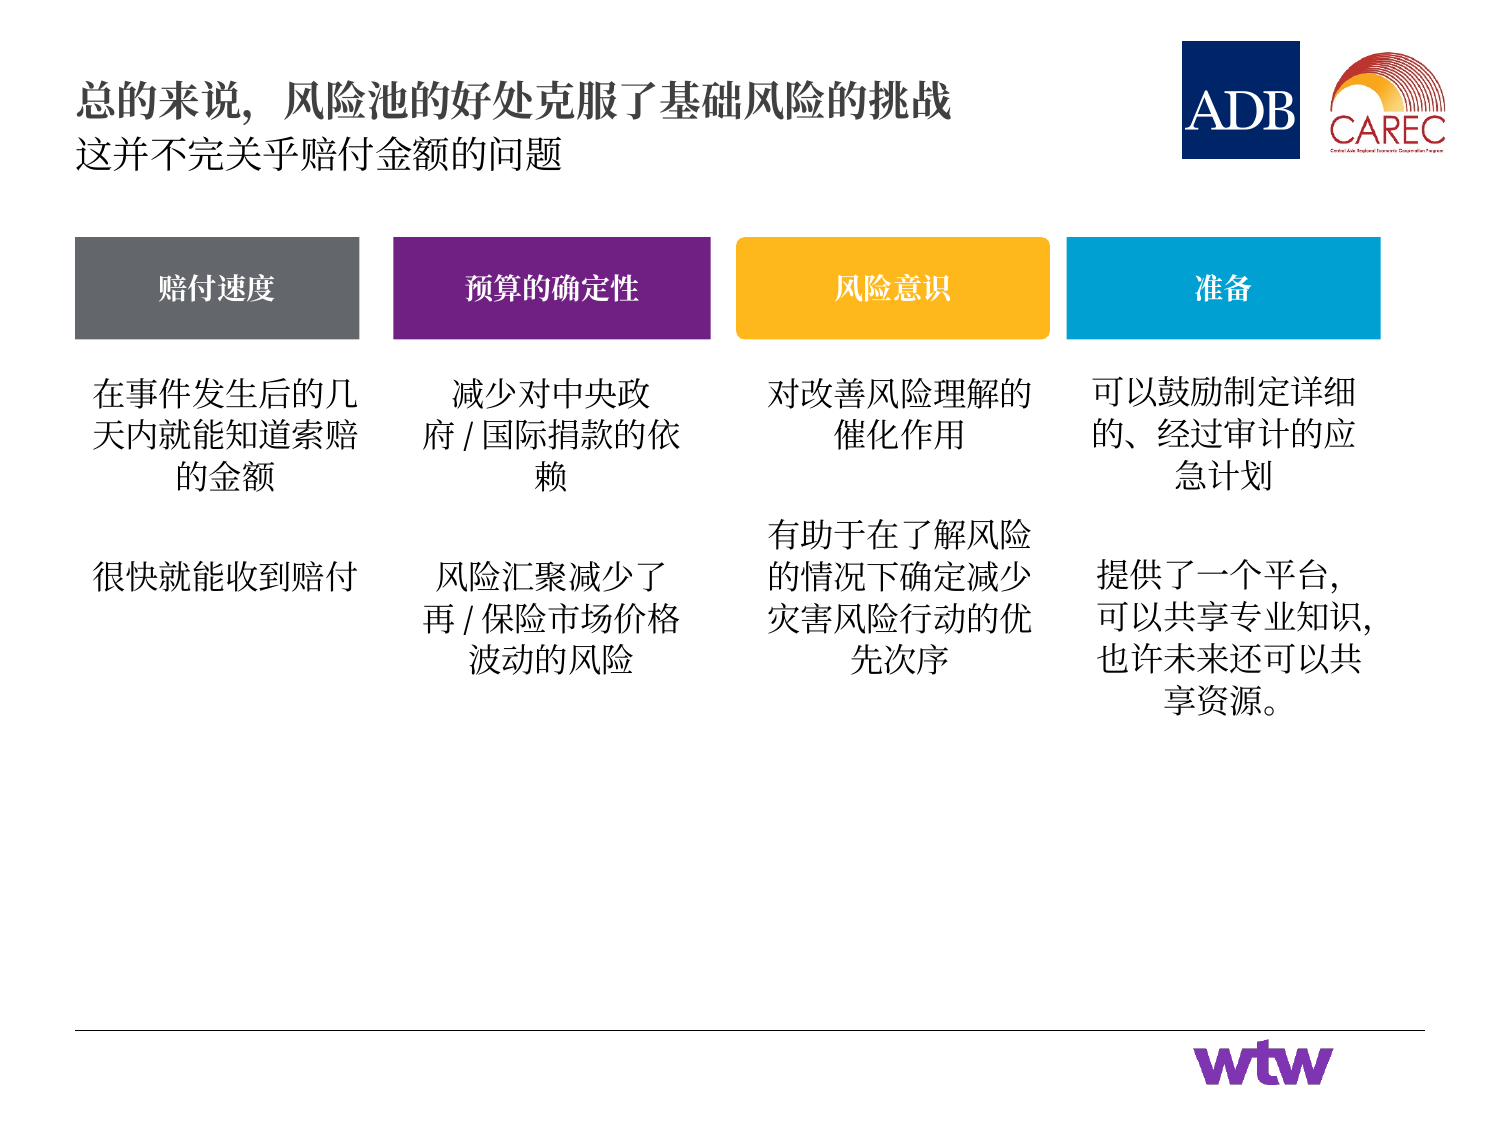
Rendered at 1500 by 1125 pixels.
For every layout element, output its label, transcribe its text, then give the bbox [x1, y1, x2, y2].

picture [1328, 40, 1447, 159]
text_box 对改善风险理解的催化作用 有助于在了解风险的情况下确定减少灾害风险行动的优先次序 [736, 364, 1050, 899]
picture [1182, 41, 1300, 75]
text_box 可以鼓励制定详细的、经过审计的应急计划 提供了一个平台，可以共享专业知识，也许未来还可以共享资源。 [1049, 362, 1381, 897]
text_box 赔付速度 [75, 237, 360, 340]
list 这并不完关乎赔付金额的问题 [75, 131, 1425, 177]
title 总的来说，风险池的好处克服了基础风险的挑战 [75, 75, 1425, 126]
picture [1182, 126, 1300, 131]
text_box 预算的确定性 [393, 237, 711, 340]
text_box 减少对中央政府/国际捐款的依赖 风险汇聚减少了再/保险市场价格波动的风险 [379, 364, 711, 899]
text_box 准备 [1066, 237, 1381, 340]
text_box 在事件发生后的几天内就能知道索赔的金额 很快就能收到赔付 [51, 364, 379, 899]
picture [1184, 1030, 1342, 1094]
text_box 风险意识 [736, 237, 1050, 340]
